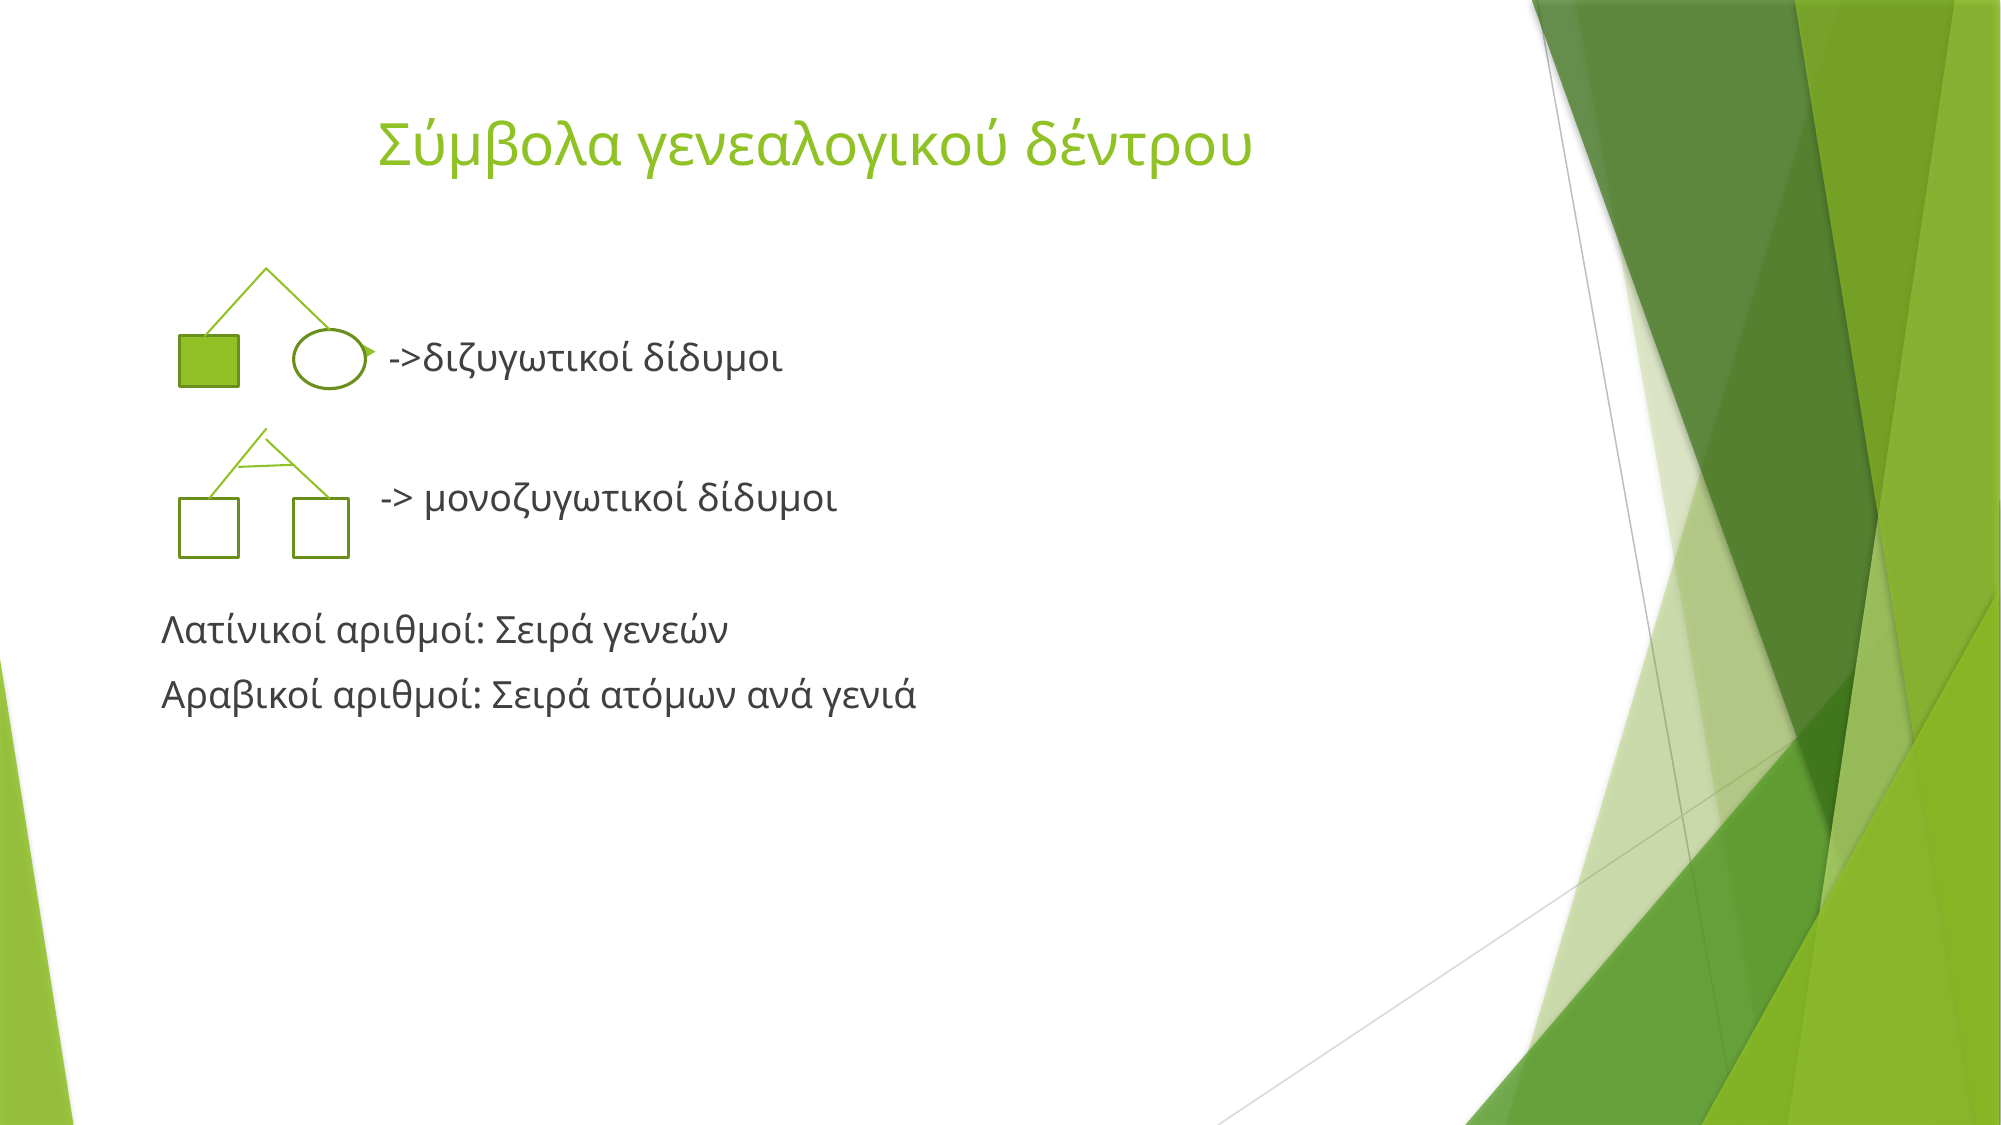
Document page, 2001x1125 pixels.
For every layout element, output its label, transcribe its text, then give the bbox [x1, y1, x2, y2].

text_box [292, 328, 367, 391]
title Σύμβολα γενεαλογικού δέντρου [111, 99, 1522, 194]
list ->διζυγωτικοί δίδυμοι -> μονοζυγωτικοί δίδυμοι Λατίνικοί αριθμοί: Σειρά γενεών Αραβικοί αριθμοί: Σειρά ατόμων ανά γενιά [111, 194, 1522, 991]
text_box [265, 267, 331, 331]
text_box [238, 464, 295, 468]
text_box [178, 497, 240, 559]
text_box [292, 497, 350, 559]
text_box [265, 438, 331, 500]
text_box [208, 428, 267, 500]
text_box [204, 267, 265, 337]
text_box [178, 334, 240, 388]
